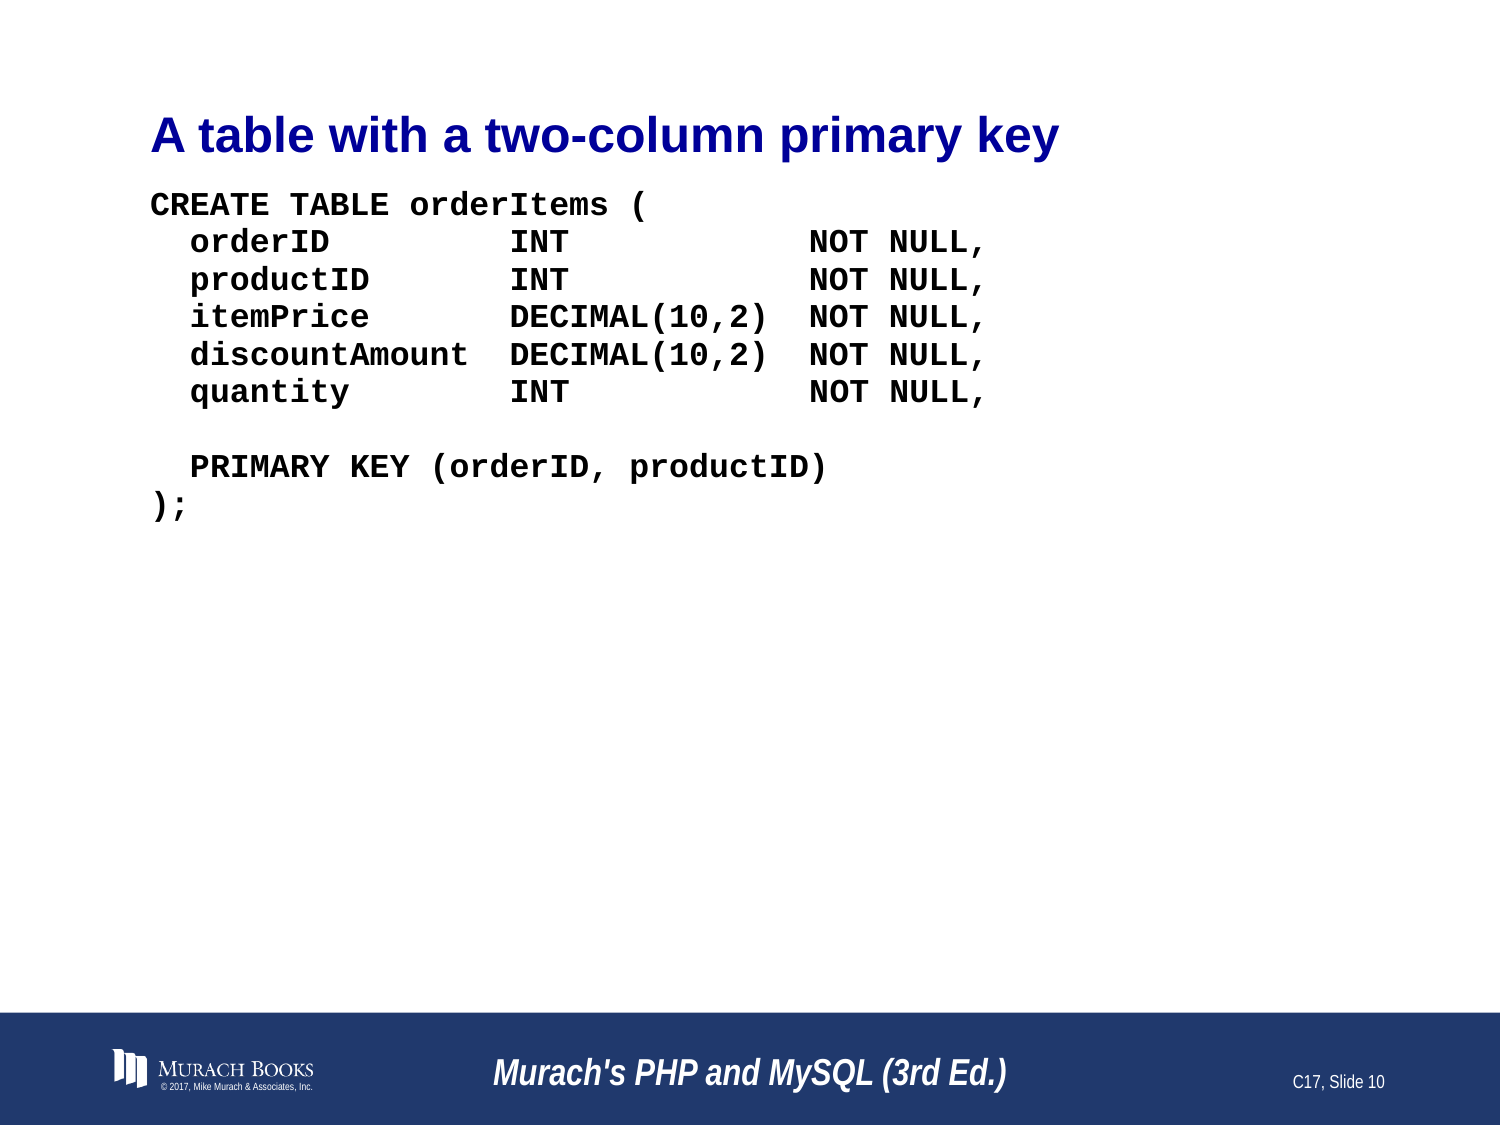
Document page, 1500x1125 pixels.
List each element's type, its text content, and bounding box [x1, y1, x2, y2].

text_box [149, 187, 1348, 619]
footer © 2017, Mike Murach & Associates, Inc. [12, 1025, 463, 1100]
slide_number C17, Slide 10 [1087, 1025, 1400, 1100]
slide_number Murach's PHP and MySQL (3rd Ed.) [463, 1025, 1050, 1100]
title A table with a two-column primary key [150, 101, 1350, 163]
